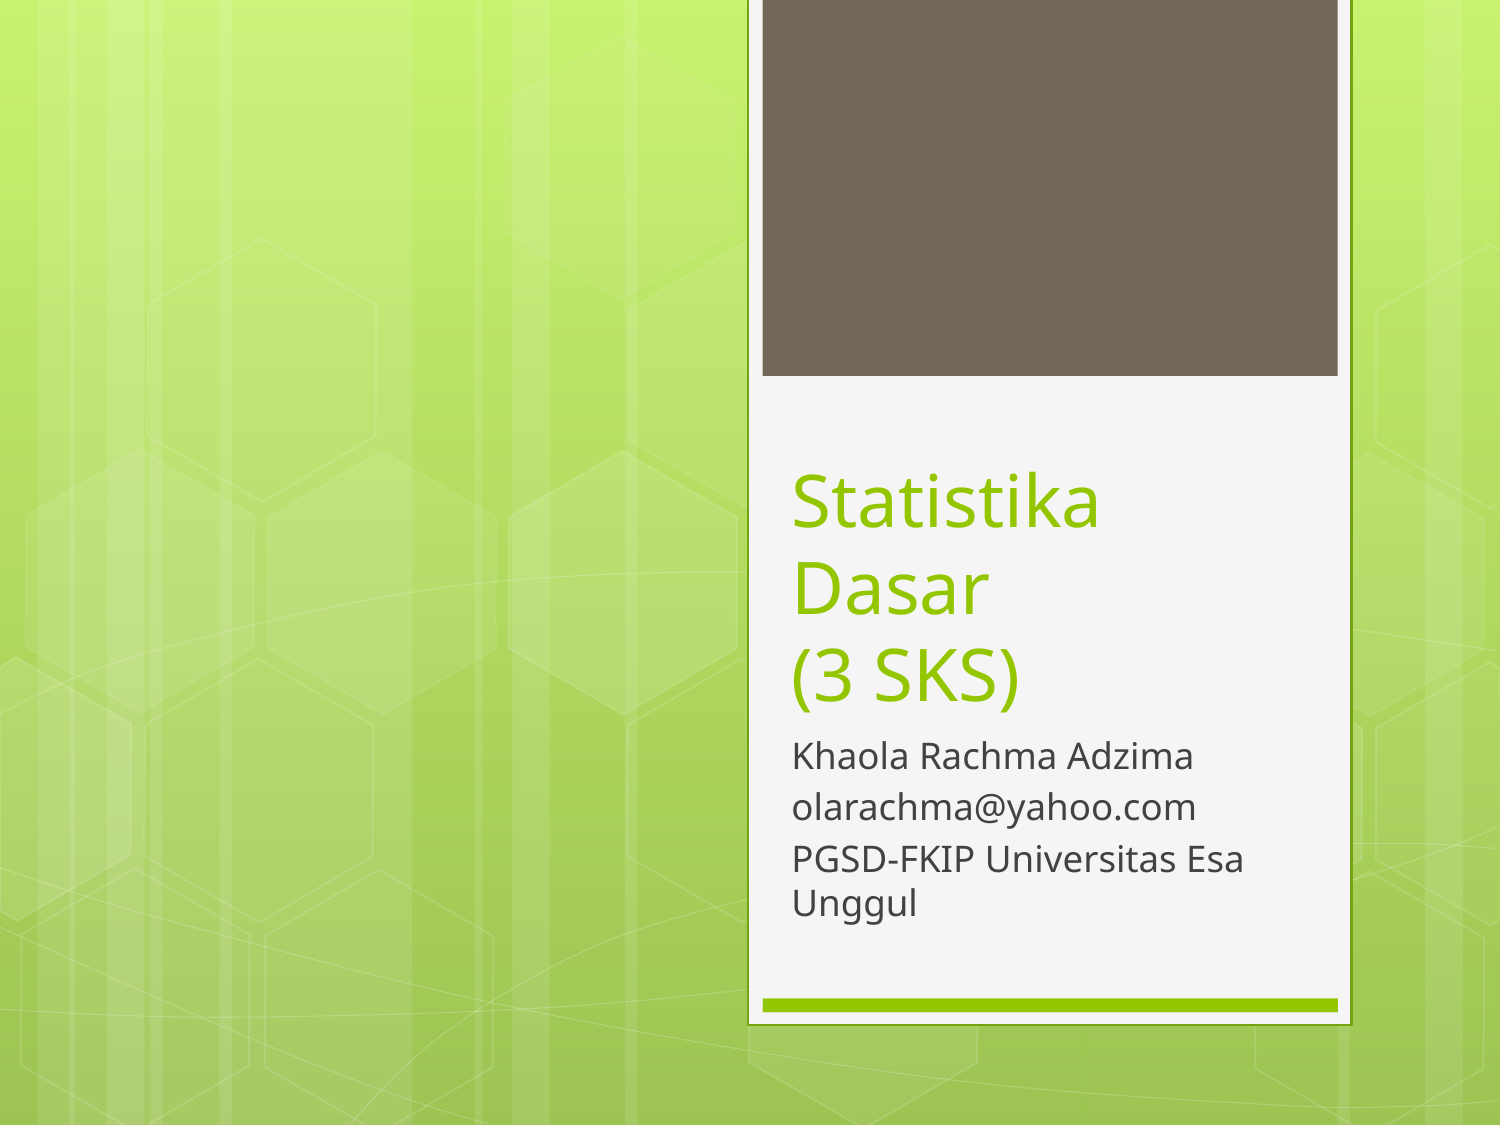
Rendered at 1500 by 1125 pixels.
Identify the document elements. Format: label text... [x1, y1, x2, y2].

subtitle Khaola Rachma Adzima olarachma@yahoo.com PGSD-FKIP Universitas Esa Unggul [776, 725, 1320, 933]
title Statistika Dasar (3 SKS) [776, 444, 1320, 724]
